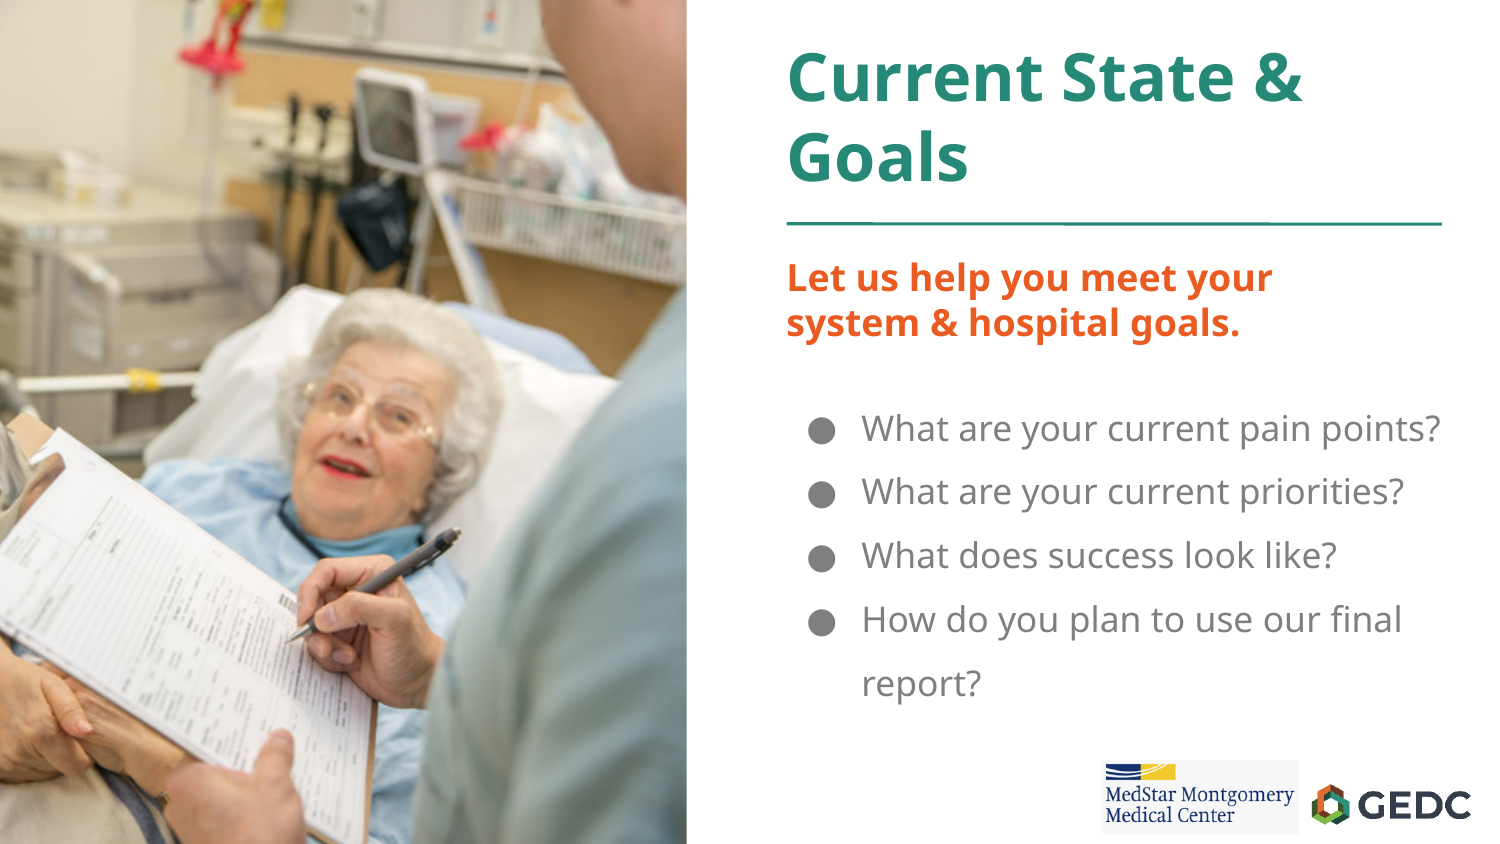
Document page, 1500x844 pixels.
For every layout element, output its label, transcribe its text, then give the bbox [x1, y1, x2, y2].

text_box Current State & Goals [786, 32, 1456, 195]
text_box What are your current pain points? What are your current priorities? What does success look like? How do you plan to use our final report? [786, 384, 1500, 704]
picture [0, 0, 687, 844]
picture [1102, 760, 1486, 836]
text_box Let us help you meet your system & hospital goals. [786, 254, 1402, 300]
